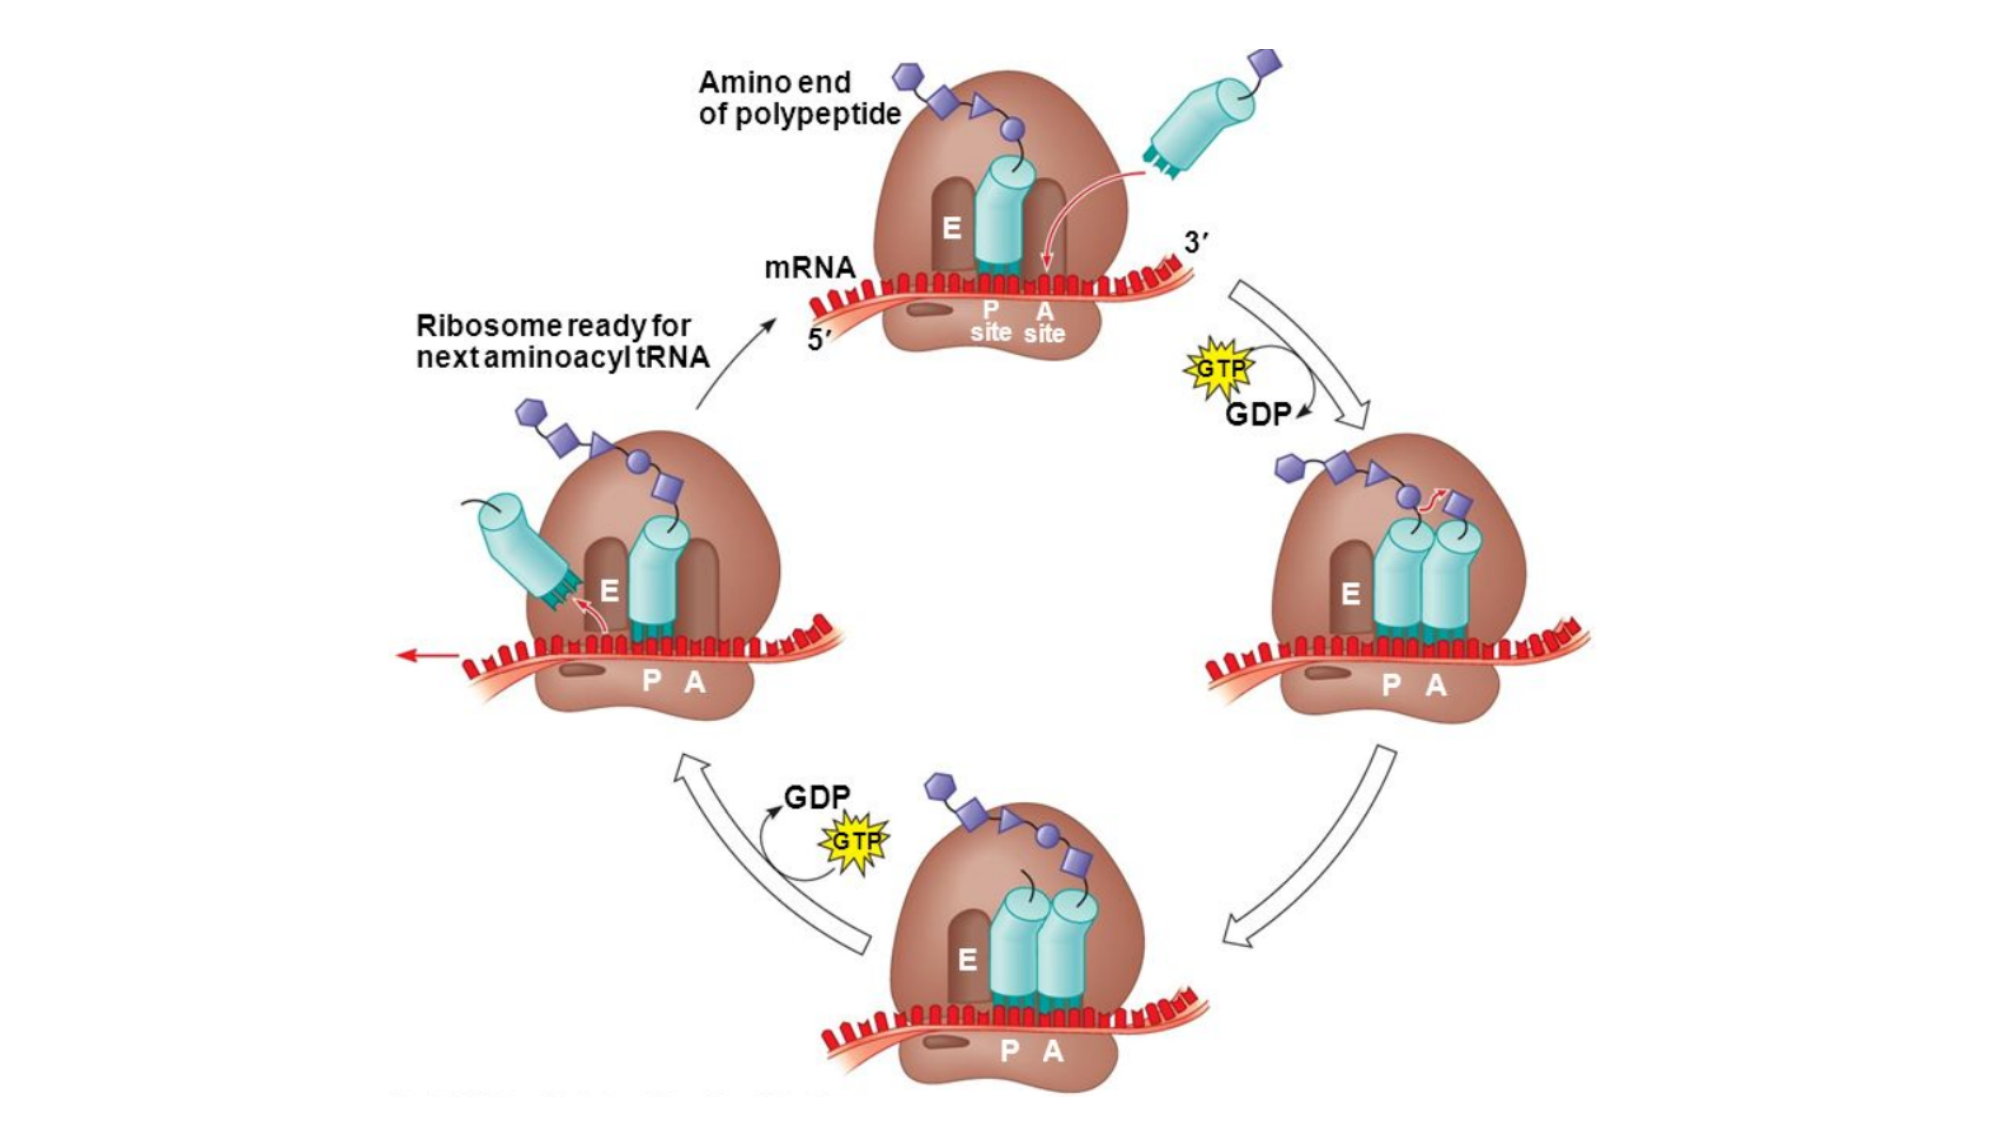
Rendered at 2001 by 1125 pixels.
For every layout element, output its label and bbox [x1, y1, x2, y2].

picture [361, 49, 1605, 1097]
